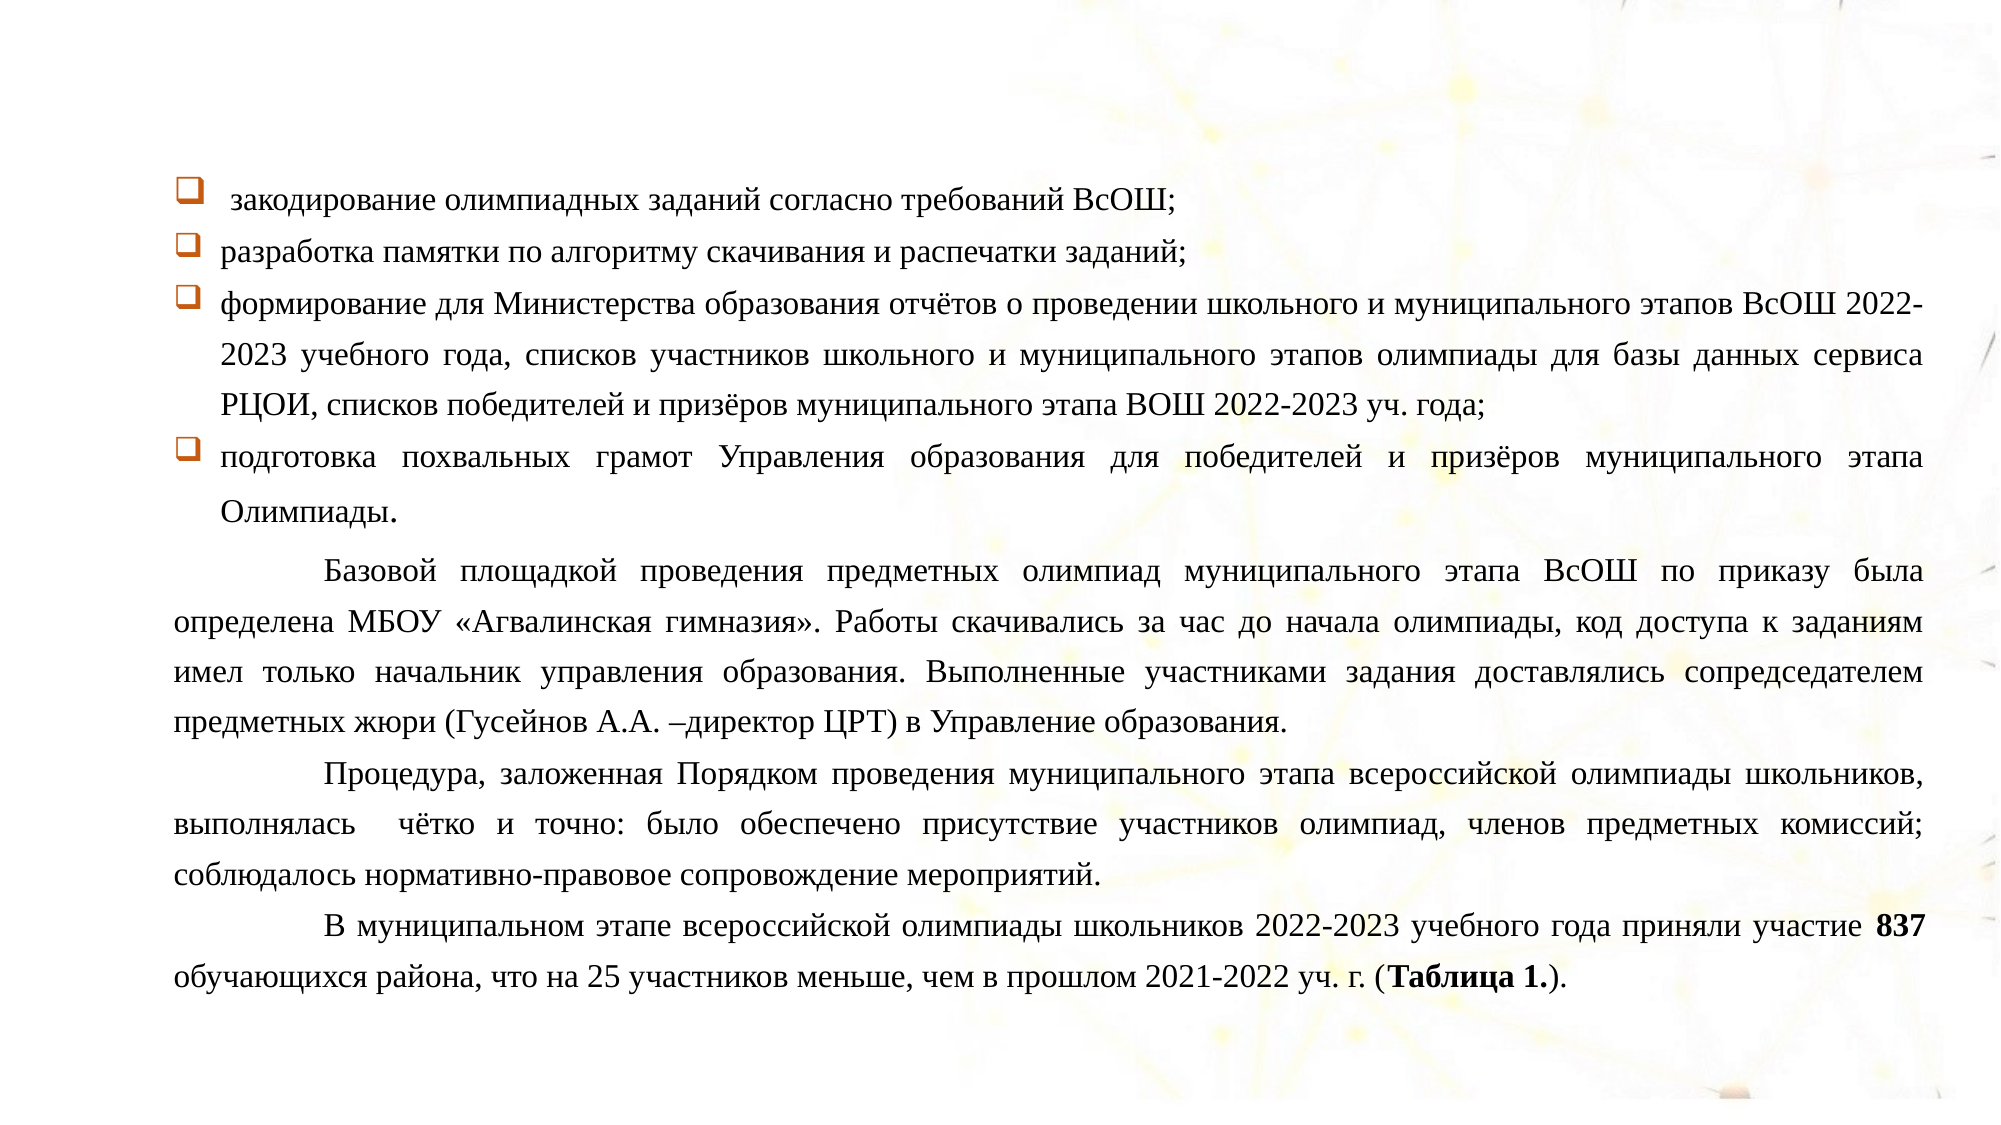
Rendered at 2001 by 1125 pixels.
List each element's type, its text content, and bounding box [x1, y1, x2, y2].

picture [893, 0, 2000, 1125]
text_box закодирование олимпиадных заданий согласно требований ВсОШ; разработка памятки по алгоритму скачивания и распечатки заданий; формирование для Министерства образования отчётов о проведении школьного и муниципального этапов ВсОШ 2022-2023 учебного года, списков участников школьного и муниципального этапов олимпиады для базы данных сервиса РЦОИ, списков победителей и призёров муниципального этапа ВОШ 2022-2023 уч. года; подготовка похвальных грамот Управления образования для победителей и призёров муниципального этапа Олимпиады. Базовой площадкой проведения предметных олимпиад муниципального этапа ВсОШ по приказу была определена МБОУ «Агвалинская гимназия». Работы скачивались за час до начала олимпиады, код доступа к заданиям имел только начальник управления образования. Выполненные участниками задания доставлялись сопредседателем предметных жюри (Гусейнов А.А. –директор ЦРТ) в Управление образования. Процедура, заложенная Порядком проведения муниципального этапа всероссийской олимпиады школьников, выполнялась чётко и точно: было обеспечено присутствие участников олимпиад, членов предметных комиссий; соблюдалось нормативно-правовое сопровождение мероприятий. В муниципальном этапе всероссийской олимпиады школьников 2022-2023 учебного года приняли участие 837 обучающихся района, что на 25 участников меньше, чем в прошлом 2021-2022 уч. г. (Таблица 1.). [83, 153, 893, 1047]
